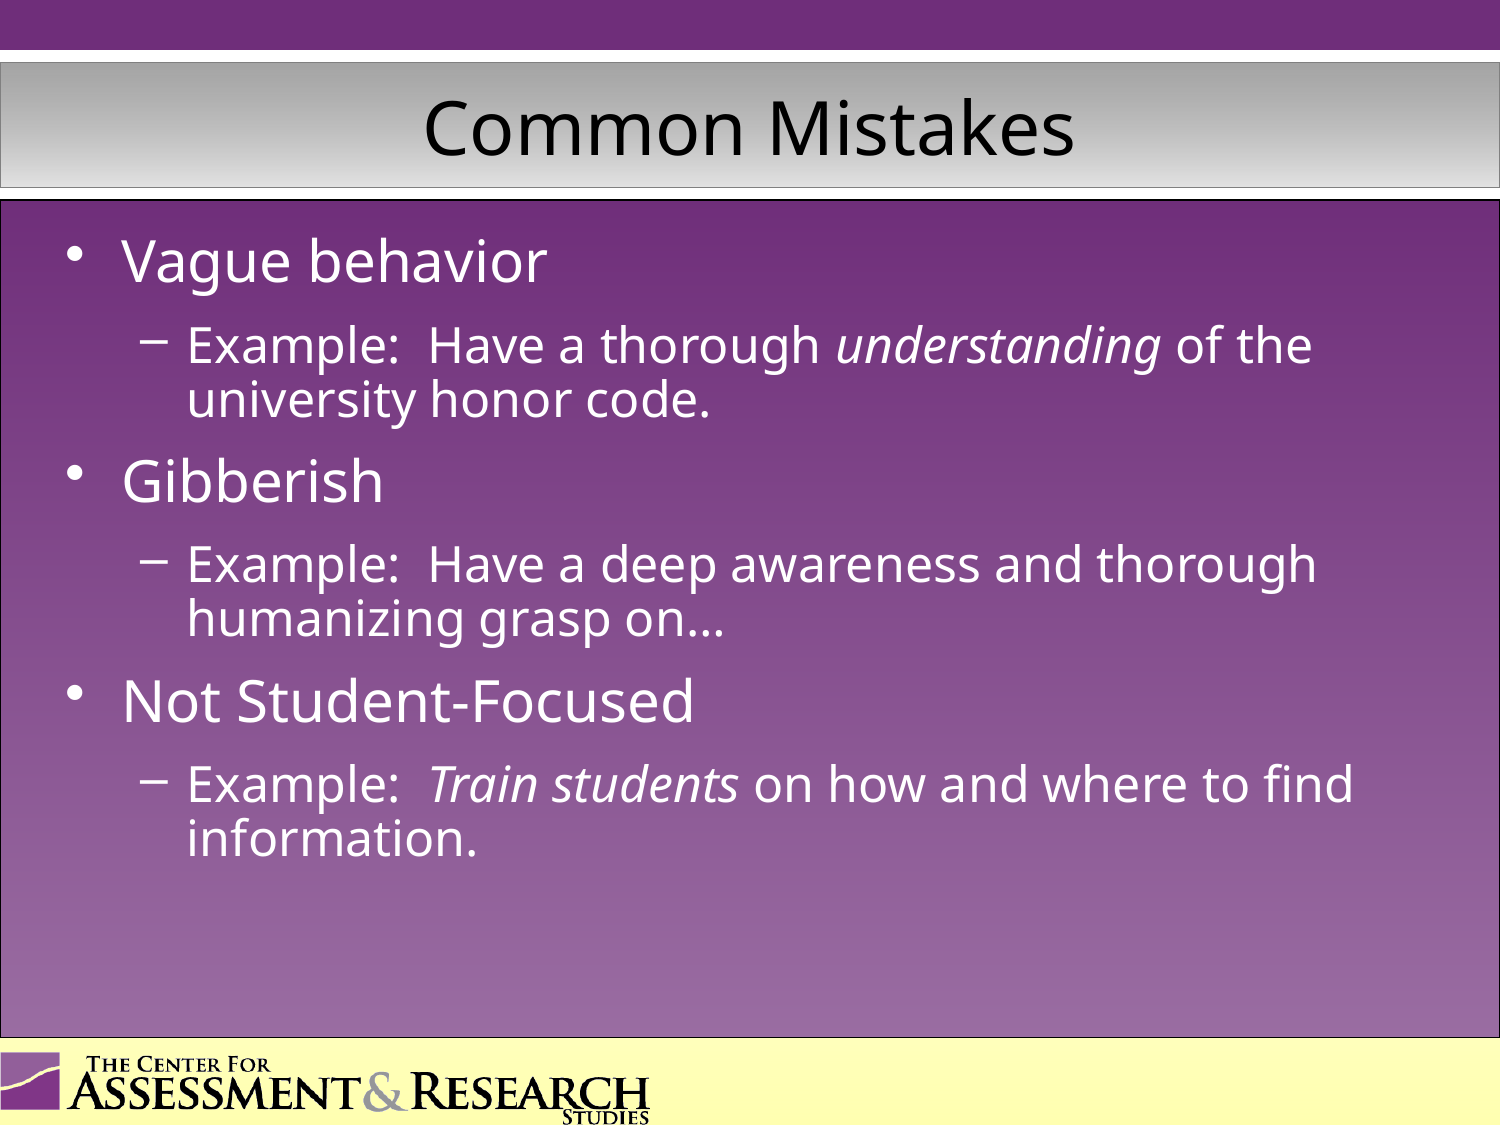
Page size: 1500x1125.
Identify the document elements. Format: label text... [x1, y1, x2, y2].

picture [0, 1052, 650, 1125]
list Vague behavior Example: Have a thorough understanding of the university honor code. Gibberish Example: Have a deep awareness and thorough humanizing grasp on… Not Student-Focused Example: Train students on how and where to find information. [49, 224, 1463, 952]
title Common Mistakes [0, 62, 1500, 188]
